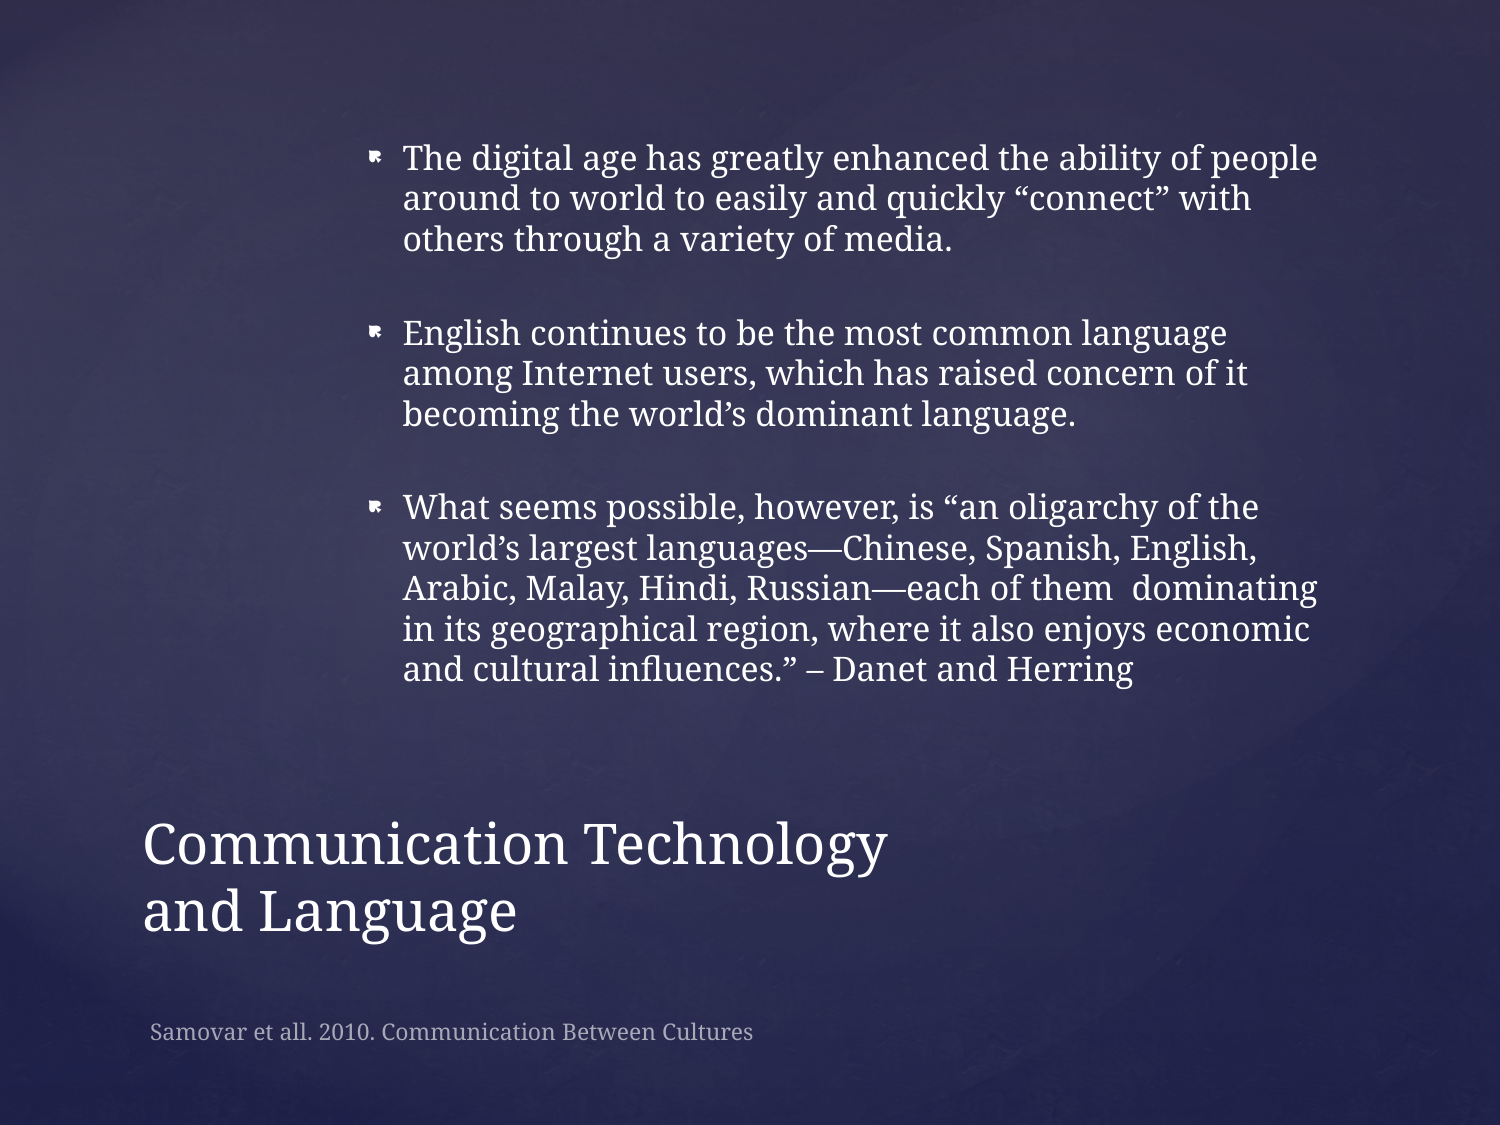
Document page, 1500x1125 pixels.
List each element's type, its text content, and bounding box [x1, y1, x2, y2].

footer Samovar et all. 2010. Communication Between Cultures [135, 1009, 885, 1070]
list The digital age has greatly enhanced the ability of people around to world to easily and quickly “connect” with others through a variety of media. English continues to be the most common language among Internet users, which has raised concern of it becoming the world’s dominant language. What seems possible, however, is “an oligarchy of the world’s largest languages—Chinese, Spanish, English, Arabic, Malay, Hindi, Russian—each of them dominating in its geographical region, where it also enjoys economic and cultural influences.” – Danet and Herring [350, 112, 1350, 713]
title Communication Technology and Language [127, 800, 1365, 950]
